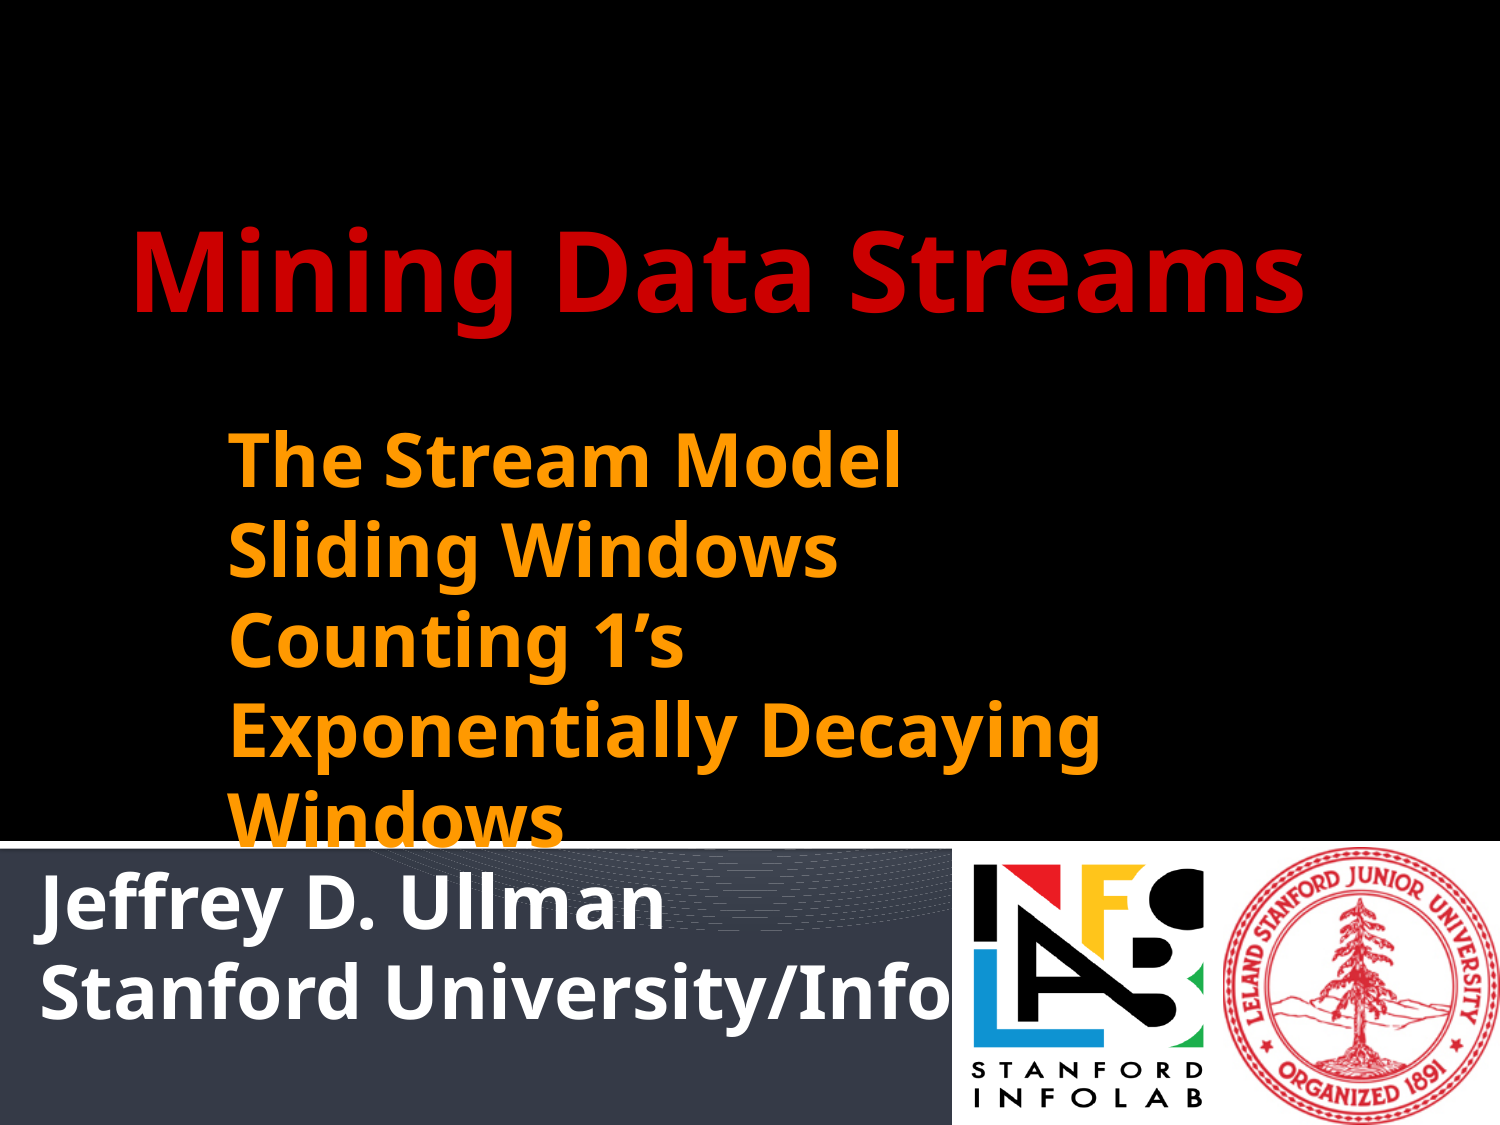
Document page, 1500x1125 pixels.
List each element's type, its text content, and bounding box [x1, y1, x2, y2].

title The Stream Model Sliding Windows Counting 1’s Exponentially Decaying Windows [212, 412, 1413, 788]
picture [952, 847, 1500, 1125]
text_box Mining Data Streams [112, 200, 1388, 388]
text_box Jeffrey D. Ullman Stanford University/Infolab [24, 847, 950, 1043]
